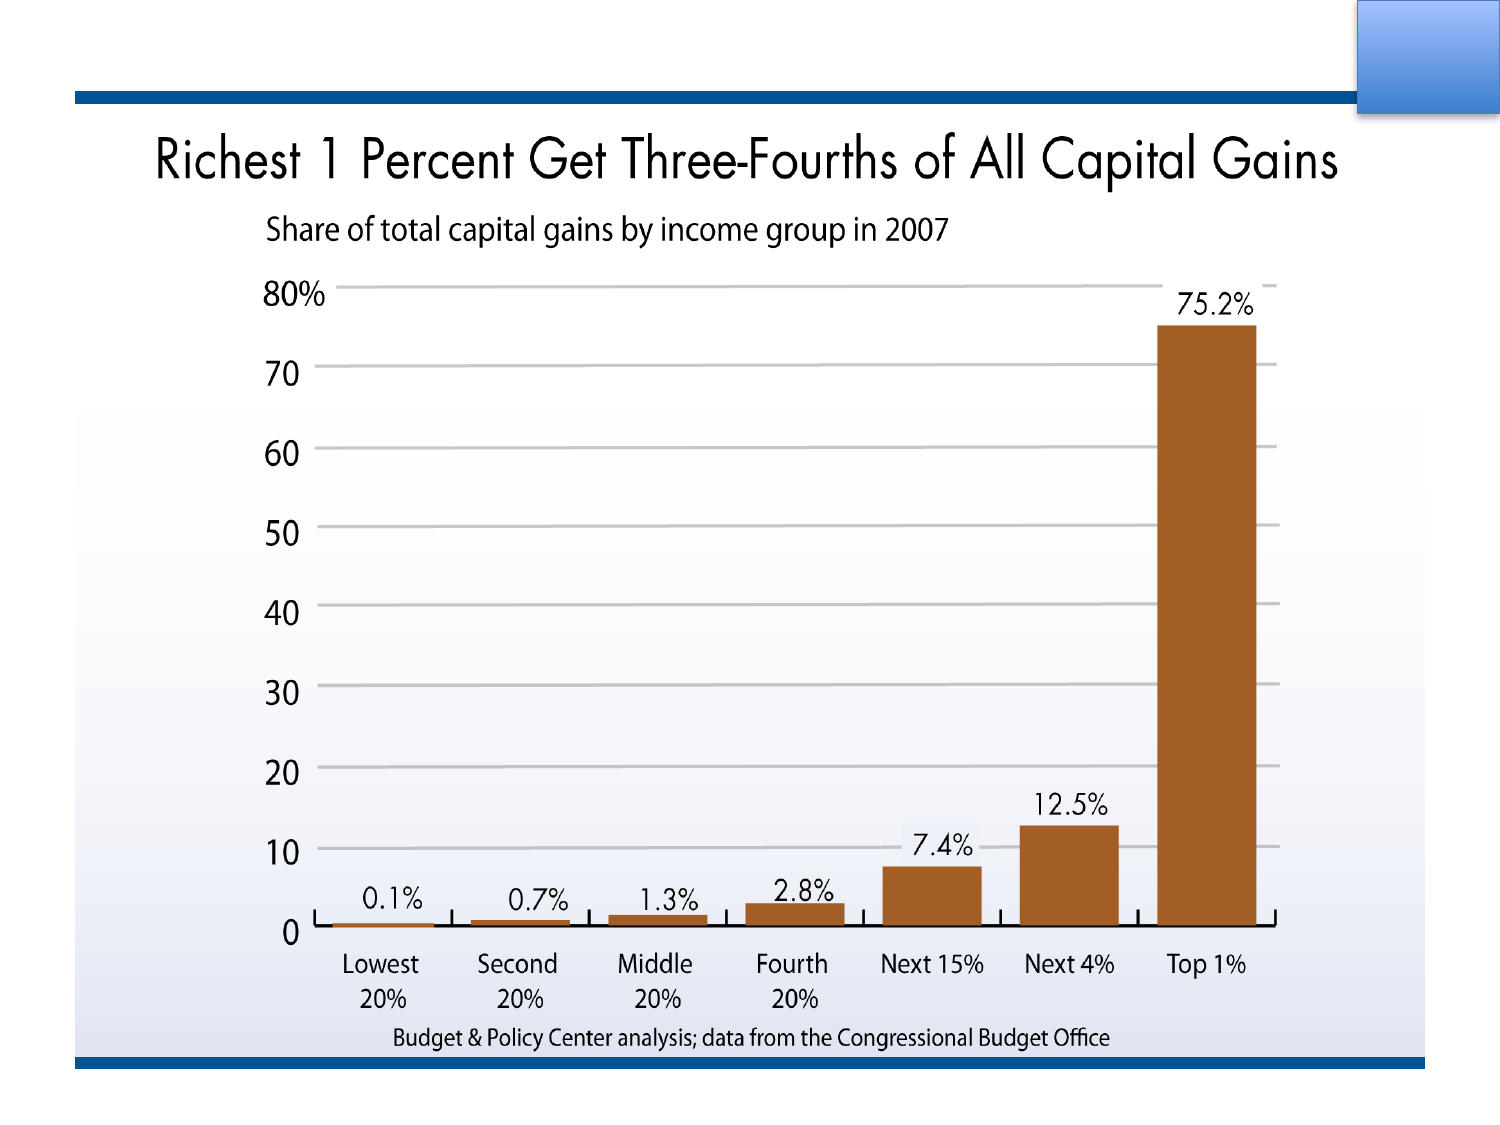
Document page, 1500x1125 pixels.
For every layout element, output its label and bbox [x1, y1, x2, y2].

text_box [1357, 0, 1500, 114]
list [74, 48, 1426, 1112]
